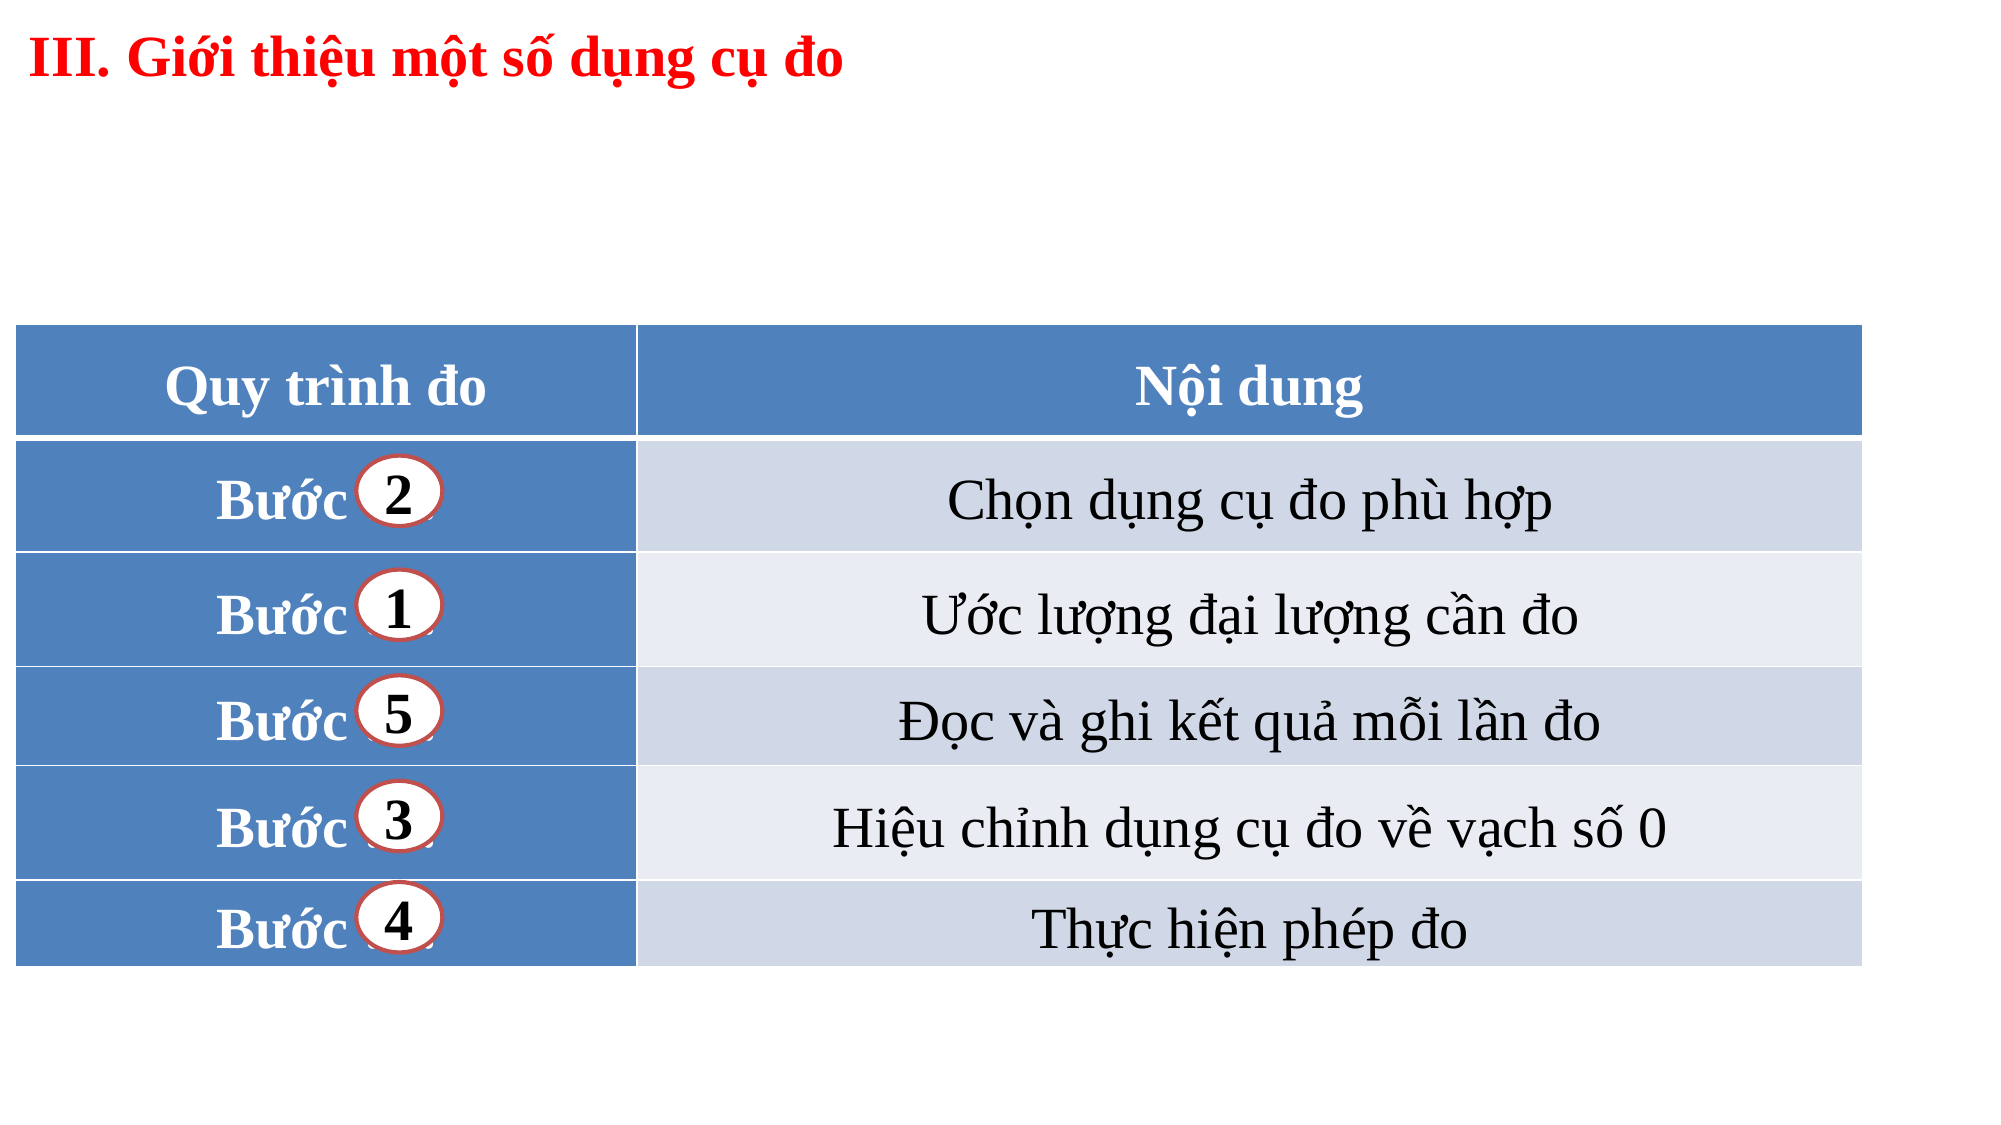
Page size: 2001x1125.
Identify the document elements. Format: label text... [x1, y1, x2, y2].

table_cell Ước lượng đại lượng cần đo [638, 553, 1862, 666]
table_cell Đọc và ghi kết quả mỗi lần đo [638, 667, 1862, 765]
table_cell Thực hiện phép đo [638, 881, 1862, 966]
table_cell Bước …. [16, 553, 636, 666]
table_cell Bước …. [16, 881, 636, 966]
text_box 1 [354, 567, 445, 643]
table_cell Bước …. [16, 441, 636, 551]
table_header Quy trình đo [16, 325, 636, 435]
table_cell Bước …. [16, 766, 636, 879]
text_box 3 [354, 778, 445, 854]
text_box 2 [354, 453, 445, 529]
text_box 4 [354, 879, 445, 955]
text_box 5 [354, 673, 445, 748]
table_header Nội dung [638, 325, 1862, 435]
text_box III. Giới thiệu một số dụng cụ đo [13, 10, 1435, 96]
table_cell Chọn dụng cụ đo phù hợp [638, 441, 1862, 551]
table_cell Hiệu chỉnh dụng cụ đo về vạch số 0 [638, 766, 1862, 879]
table_cell Bước …. [16, 667, 636, 765]
